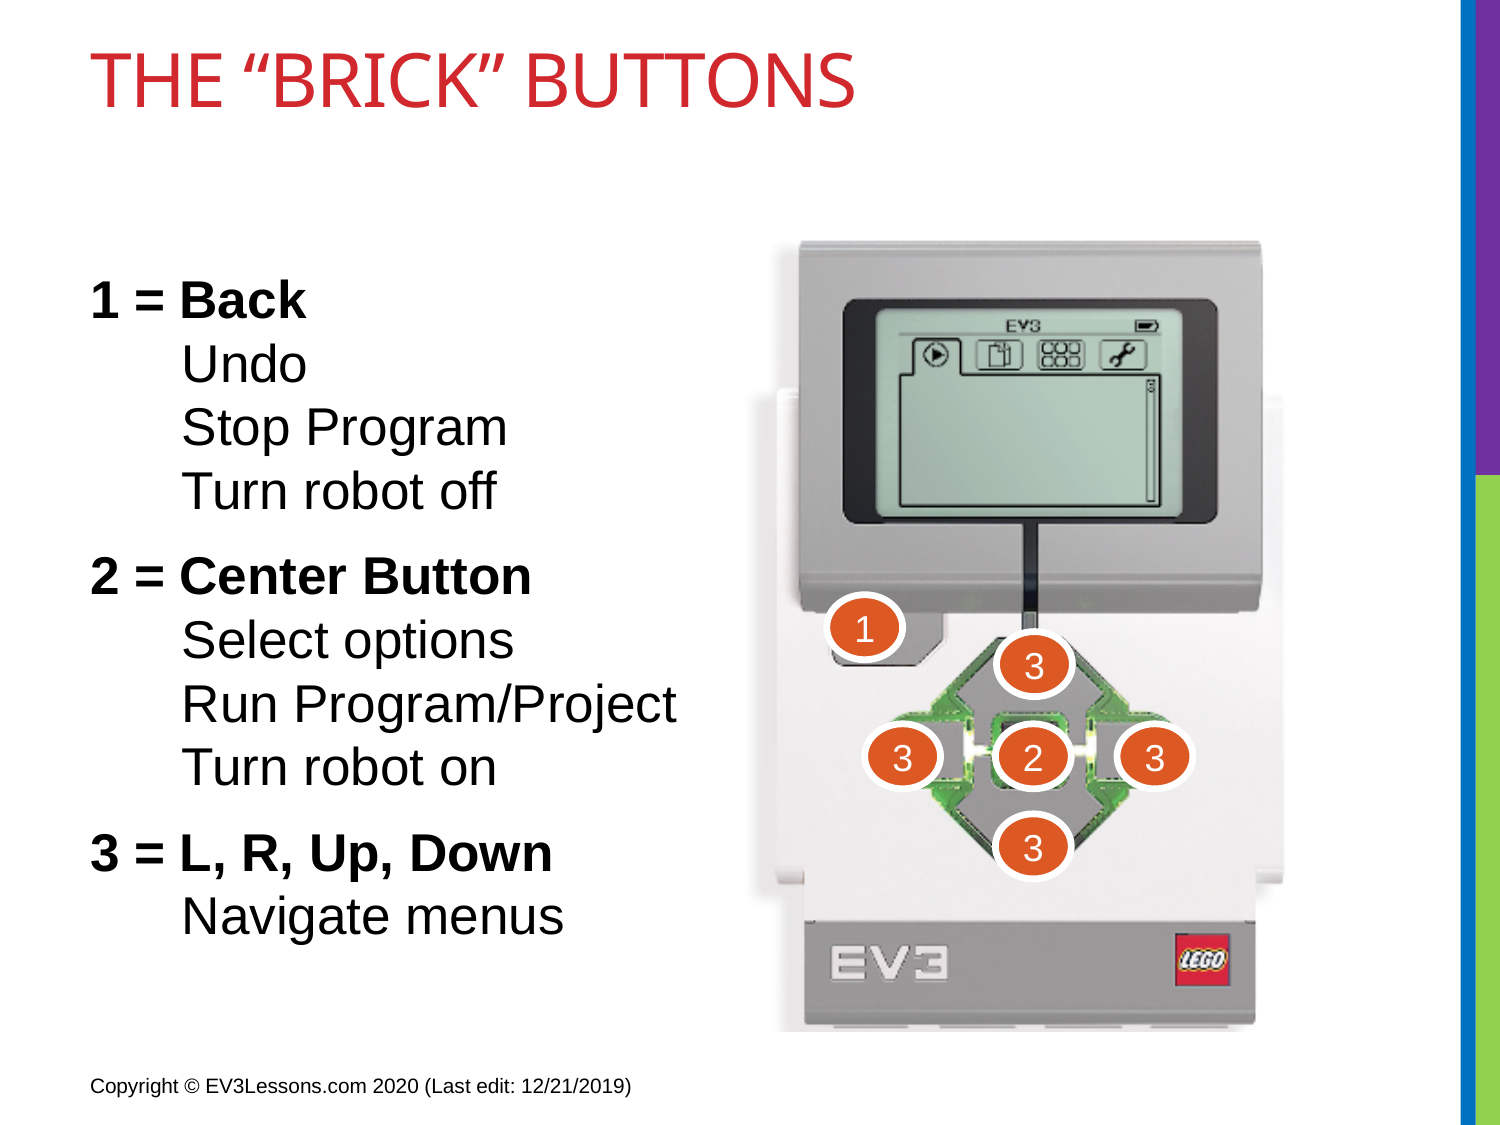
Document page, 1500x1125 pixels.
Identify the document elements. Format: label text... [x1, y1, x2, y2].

picture [743, 230, 1294, 1033]
title The “Brick” Buttons [75, 25, 1428, 250]
footer Copyright © EV3Lessons.com 2020 (Last edit: 12/21/2019) [75, 1065, 682, 1112]
list 1 = Back Undo Stop Program Turn robot off 2 = Center Button Select options Run Program/Project Turn robot on 3 = L, R, Up, Down Navigate menus [75, 258, 712, 1001]
